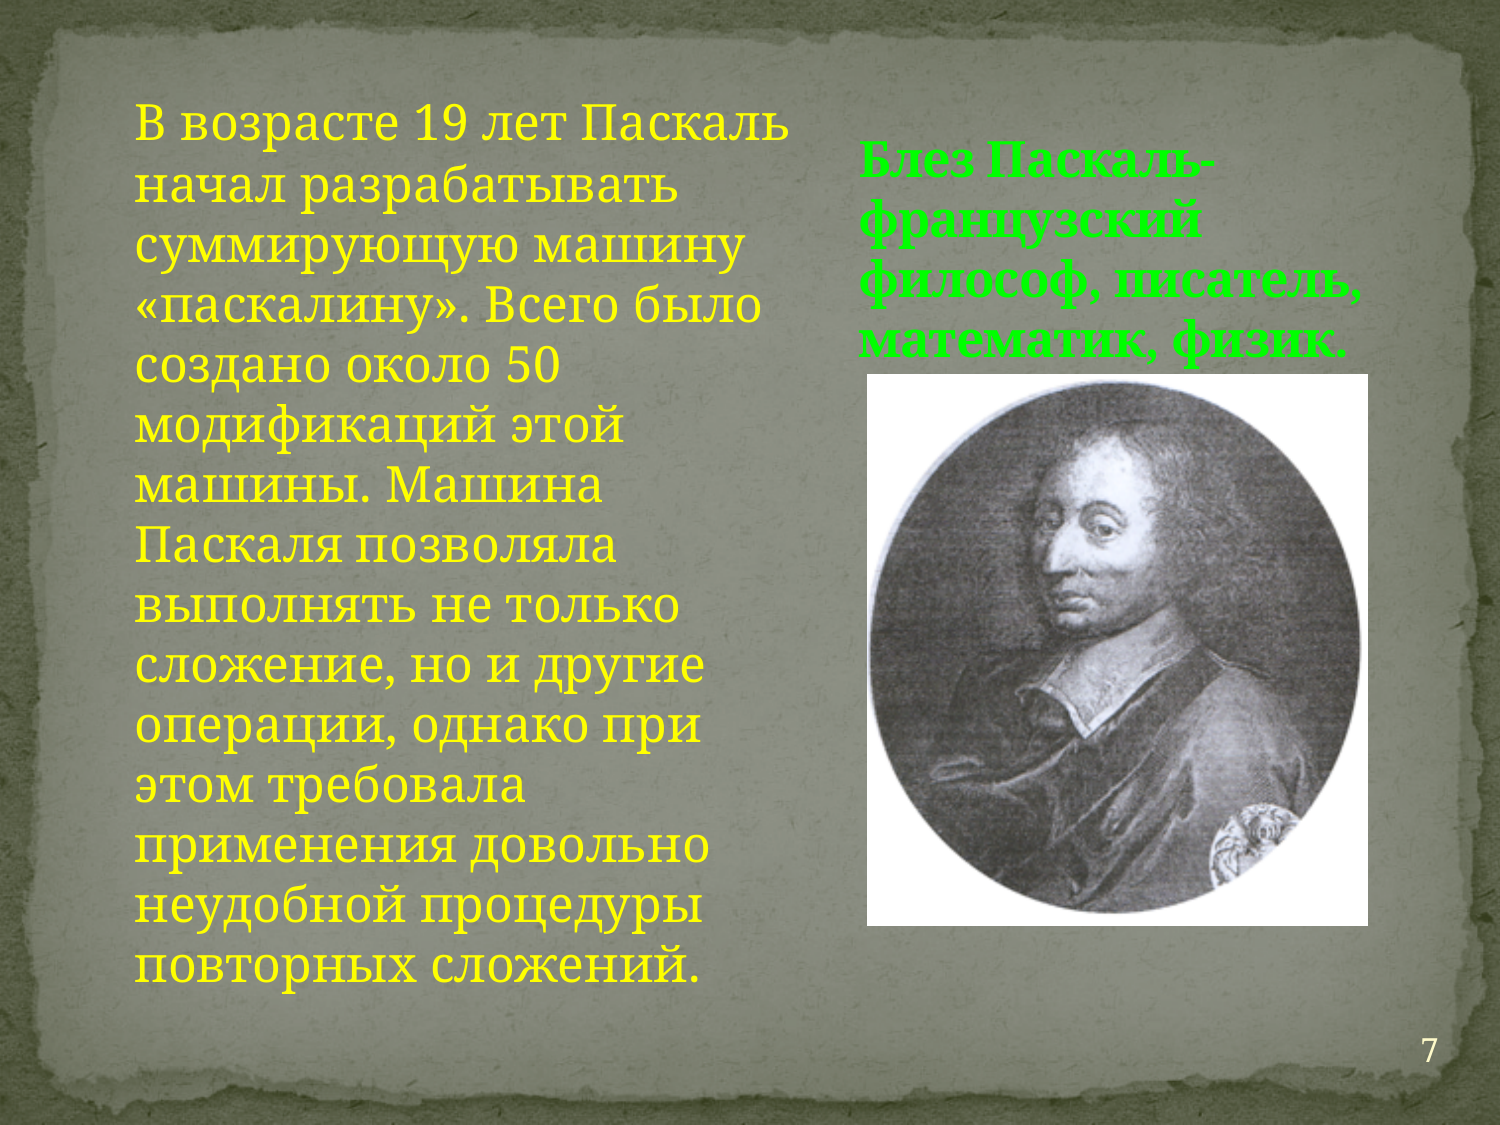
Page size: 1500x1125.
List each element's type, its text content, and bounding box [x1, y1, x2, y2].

slide_number 7 [1379, 1014, 1480, 1089]
picture [867, 374, 1368, 926]
title Блез Паскаль- французский философ, писатель, математик, физик. [843, 70, 1438, 375]
list В возрасте 19 лет Паскаль начал разрабатывать суммирующую машину «паскалину». Всего было создано около 50 модификаций этой машины. Машина Паскаля позволяла выполнять не только сложение, но и другие операции, однако при этом требовала применения довольно неудобной процедуры повторных сложений. [75, 75, 832, 1013]
